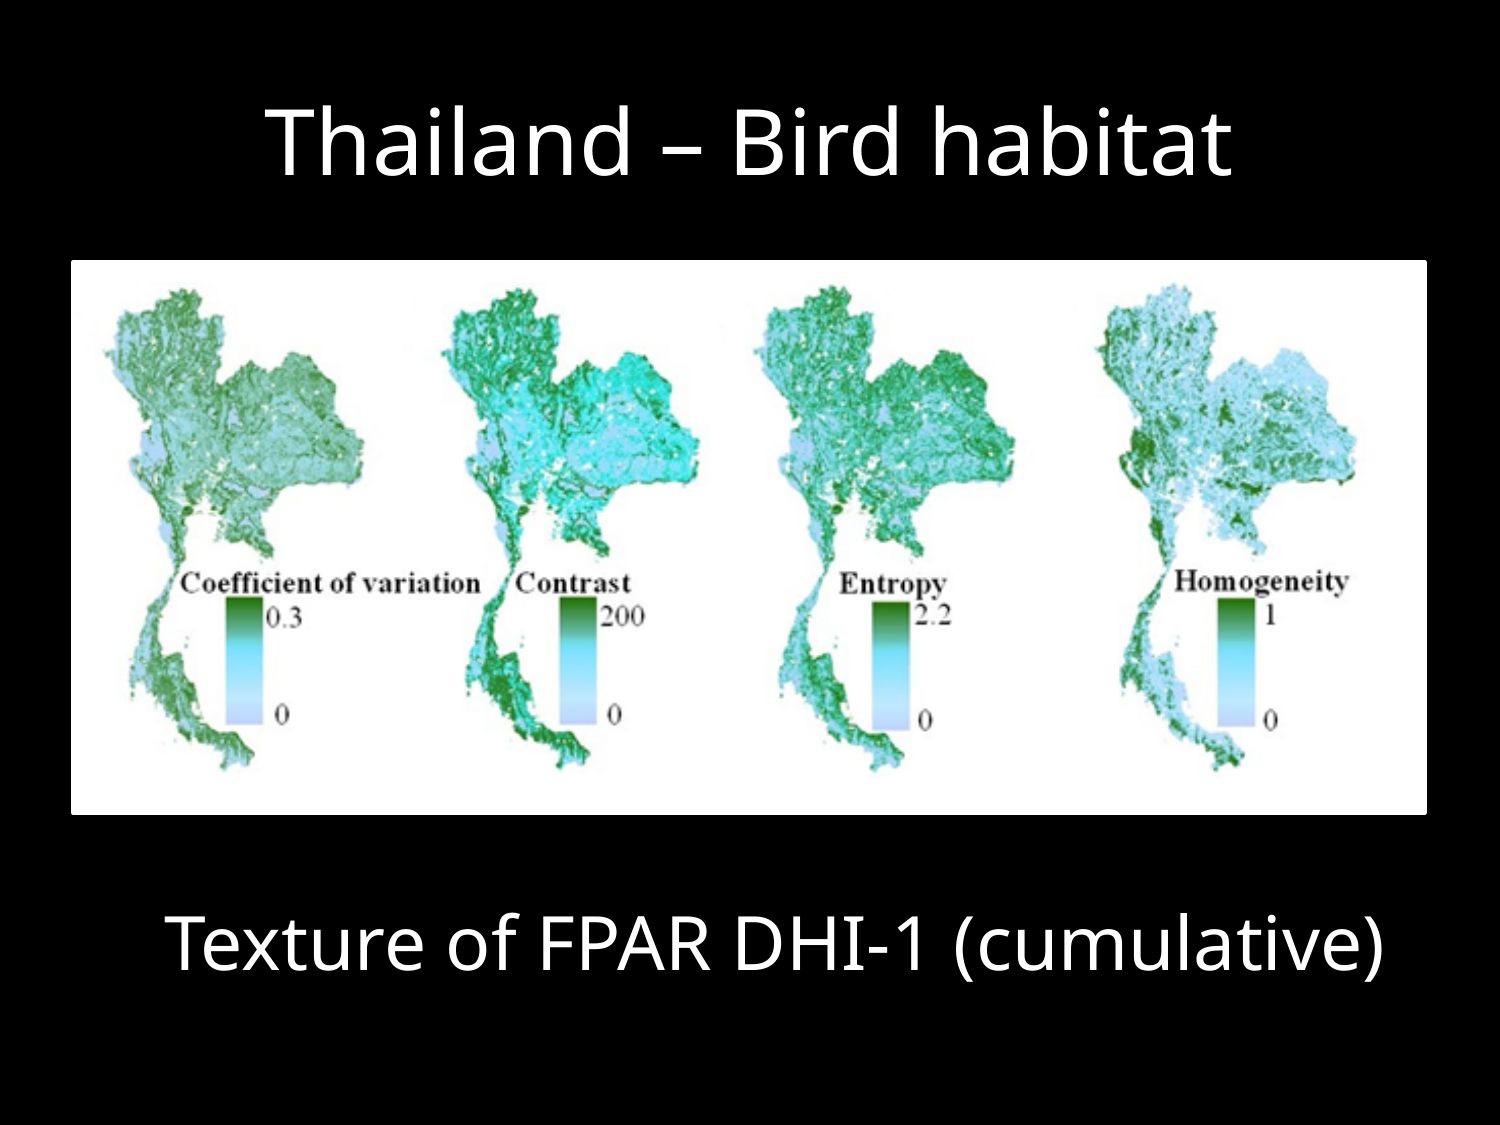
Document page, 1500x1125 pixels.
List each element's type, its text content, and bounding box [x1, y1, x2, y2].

text_box Texture of FPAR DHI-1 (cumulative) [99, 846, 1450, 1035]
title Thailand – Bird habitat [75, 45, 1425, 233]
picture [74, 276, 1413, 813]
text_box [71, 260, 1427, 815]
